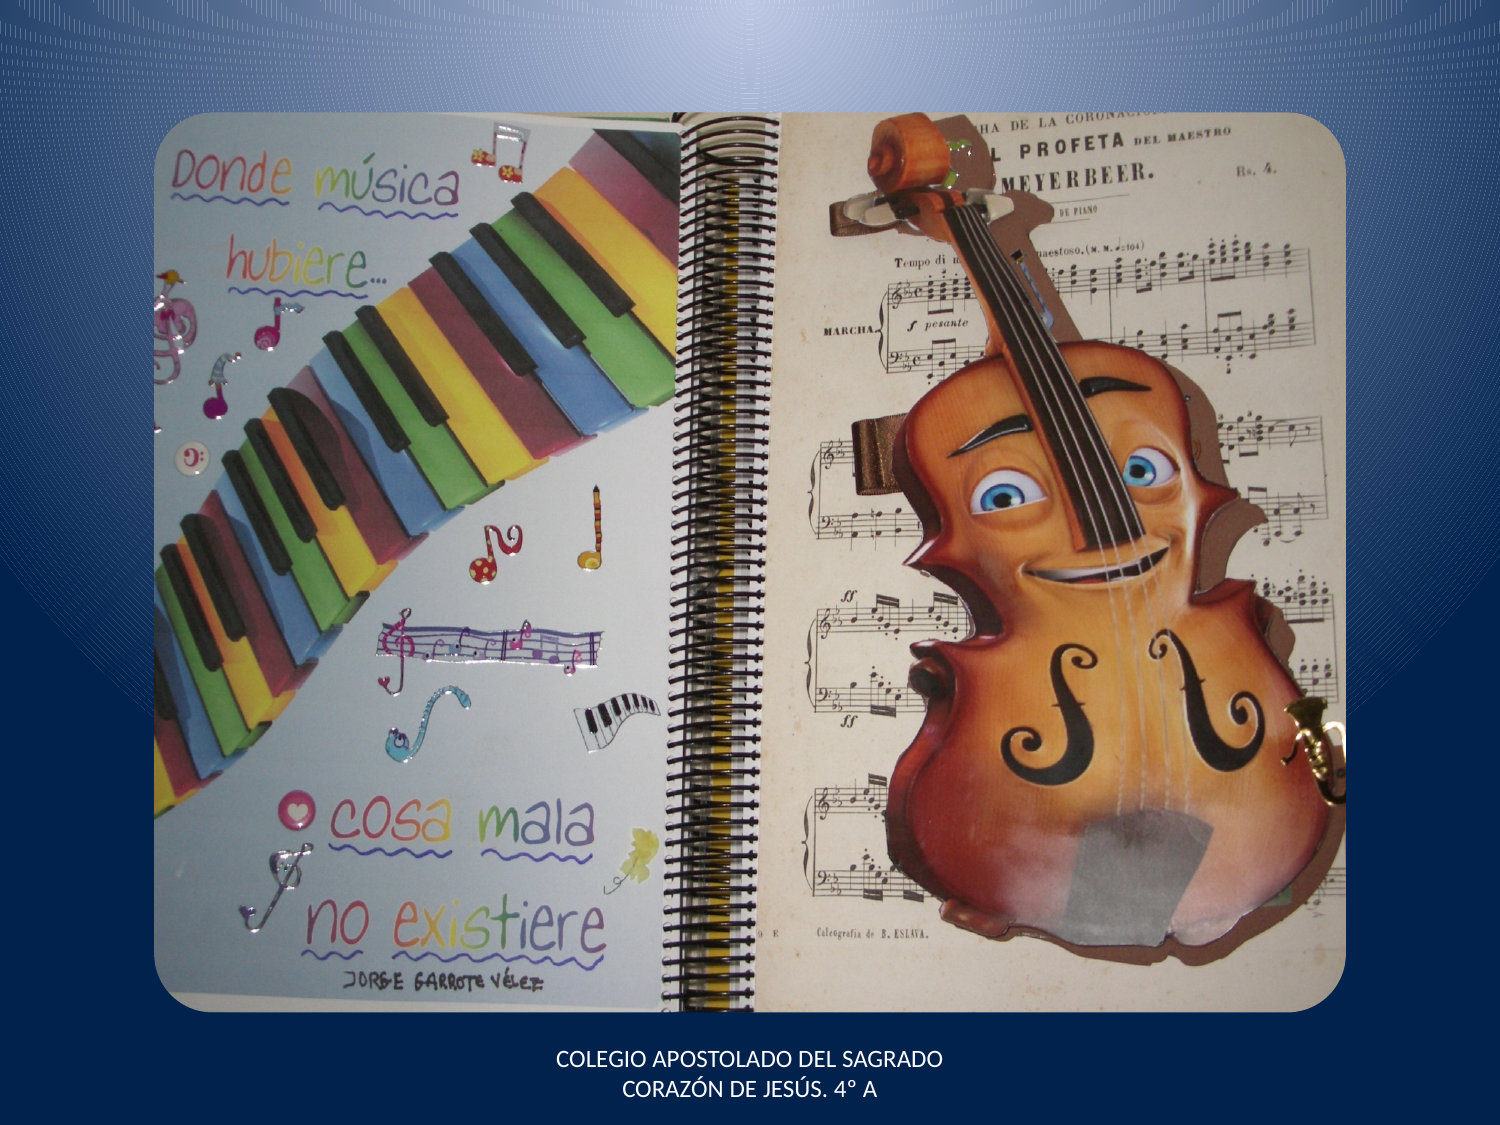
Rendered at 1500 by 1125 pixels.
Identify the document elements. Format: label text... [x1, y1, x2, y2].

picture [153, 112, 1347, 1013]
footer COLEGIO APOSTOLADO DEL SAGRADO CORAZÓN DE JESÚS. 4º A [512, 1042, 988, 1103]
